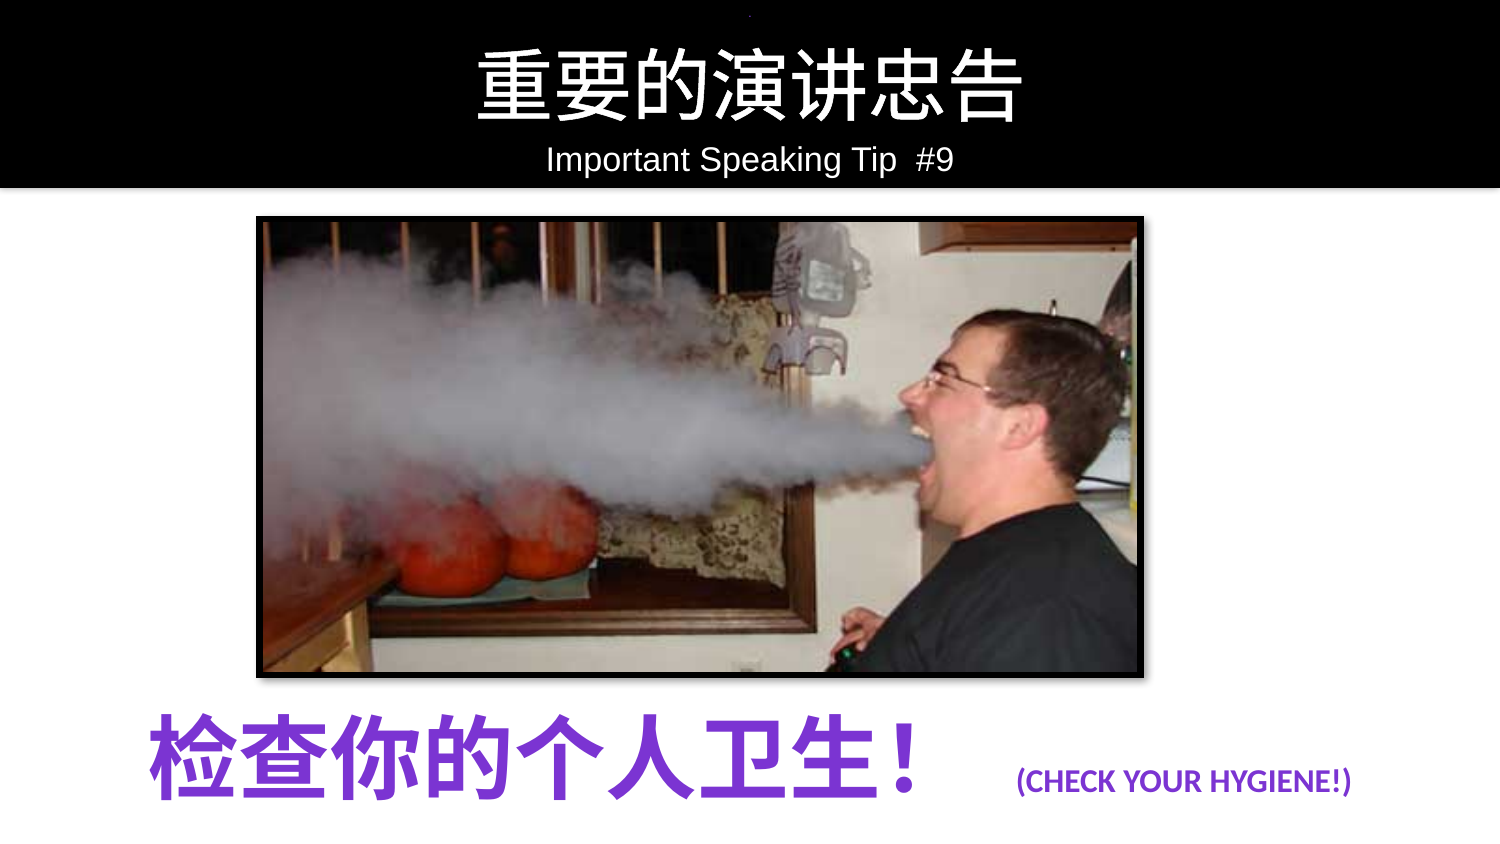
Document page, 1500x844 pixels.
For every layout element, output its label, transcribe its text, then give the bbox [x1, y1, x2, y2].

list . 重要的演讲忠告 Important Speaking Tip #9 [0, 0, 1500, 188]
picture [262, 221, 1138, 673]
text_box 检查你的个人卫生！ (check your hygiene!) [0, 693, 1500, 819]
